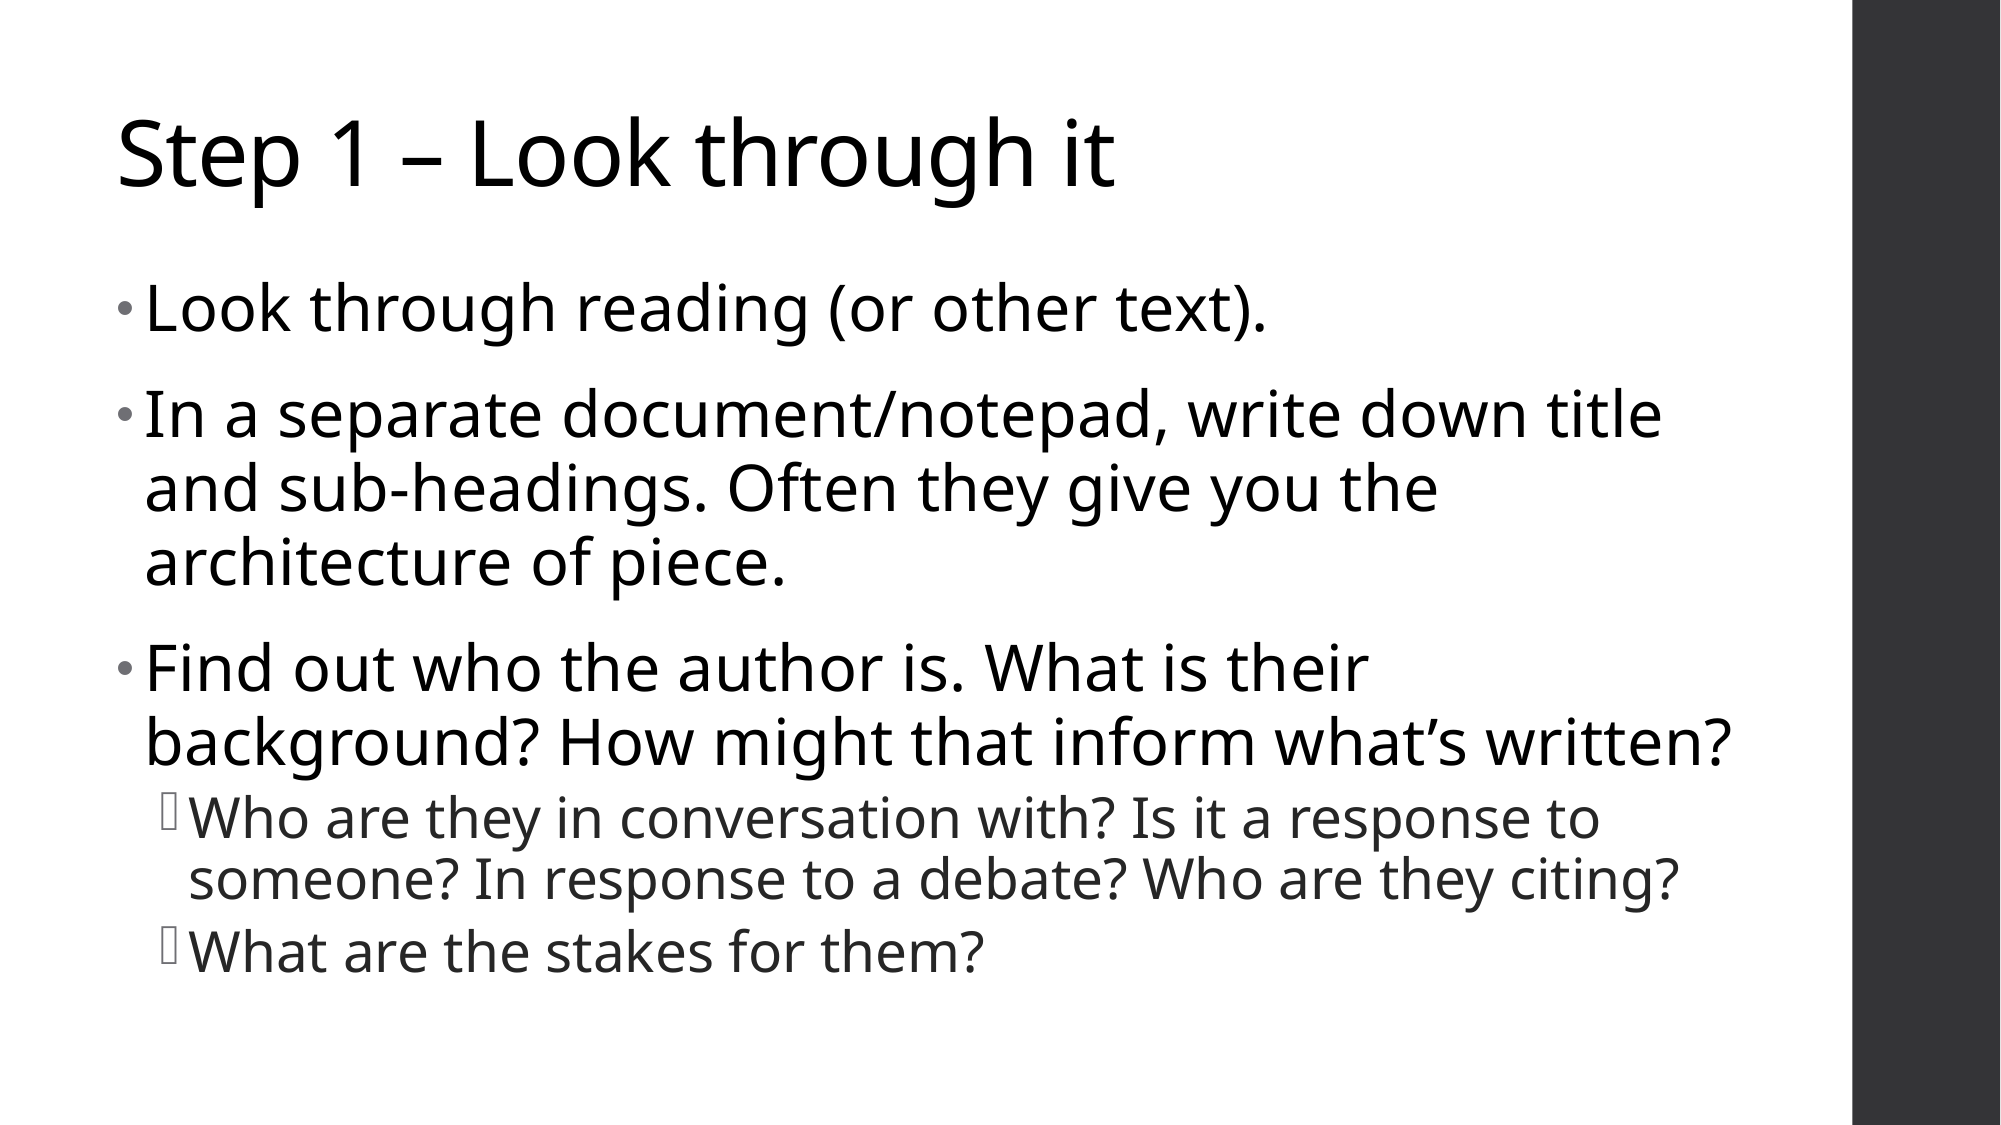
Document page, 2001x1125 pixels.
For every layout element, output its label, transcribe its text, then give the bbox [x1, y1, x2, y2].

list Look through reading (or other text). In a separate document/notepad, write down title and sub-headings. Often they give you the architecture of piece. Find out who the author is. What is their background? How might that inform what’s written? Who are they in conversation with? Is it a response to someone? In response to a debate? Who are they citing? What are the stakes for them? [100, 265, 1757, 1065]
title Step 1 – Look through it [100, 60, 1797, 214]
